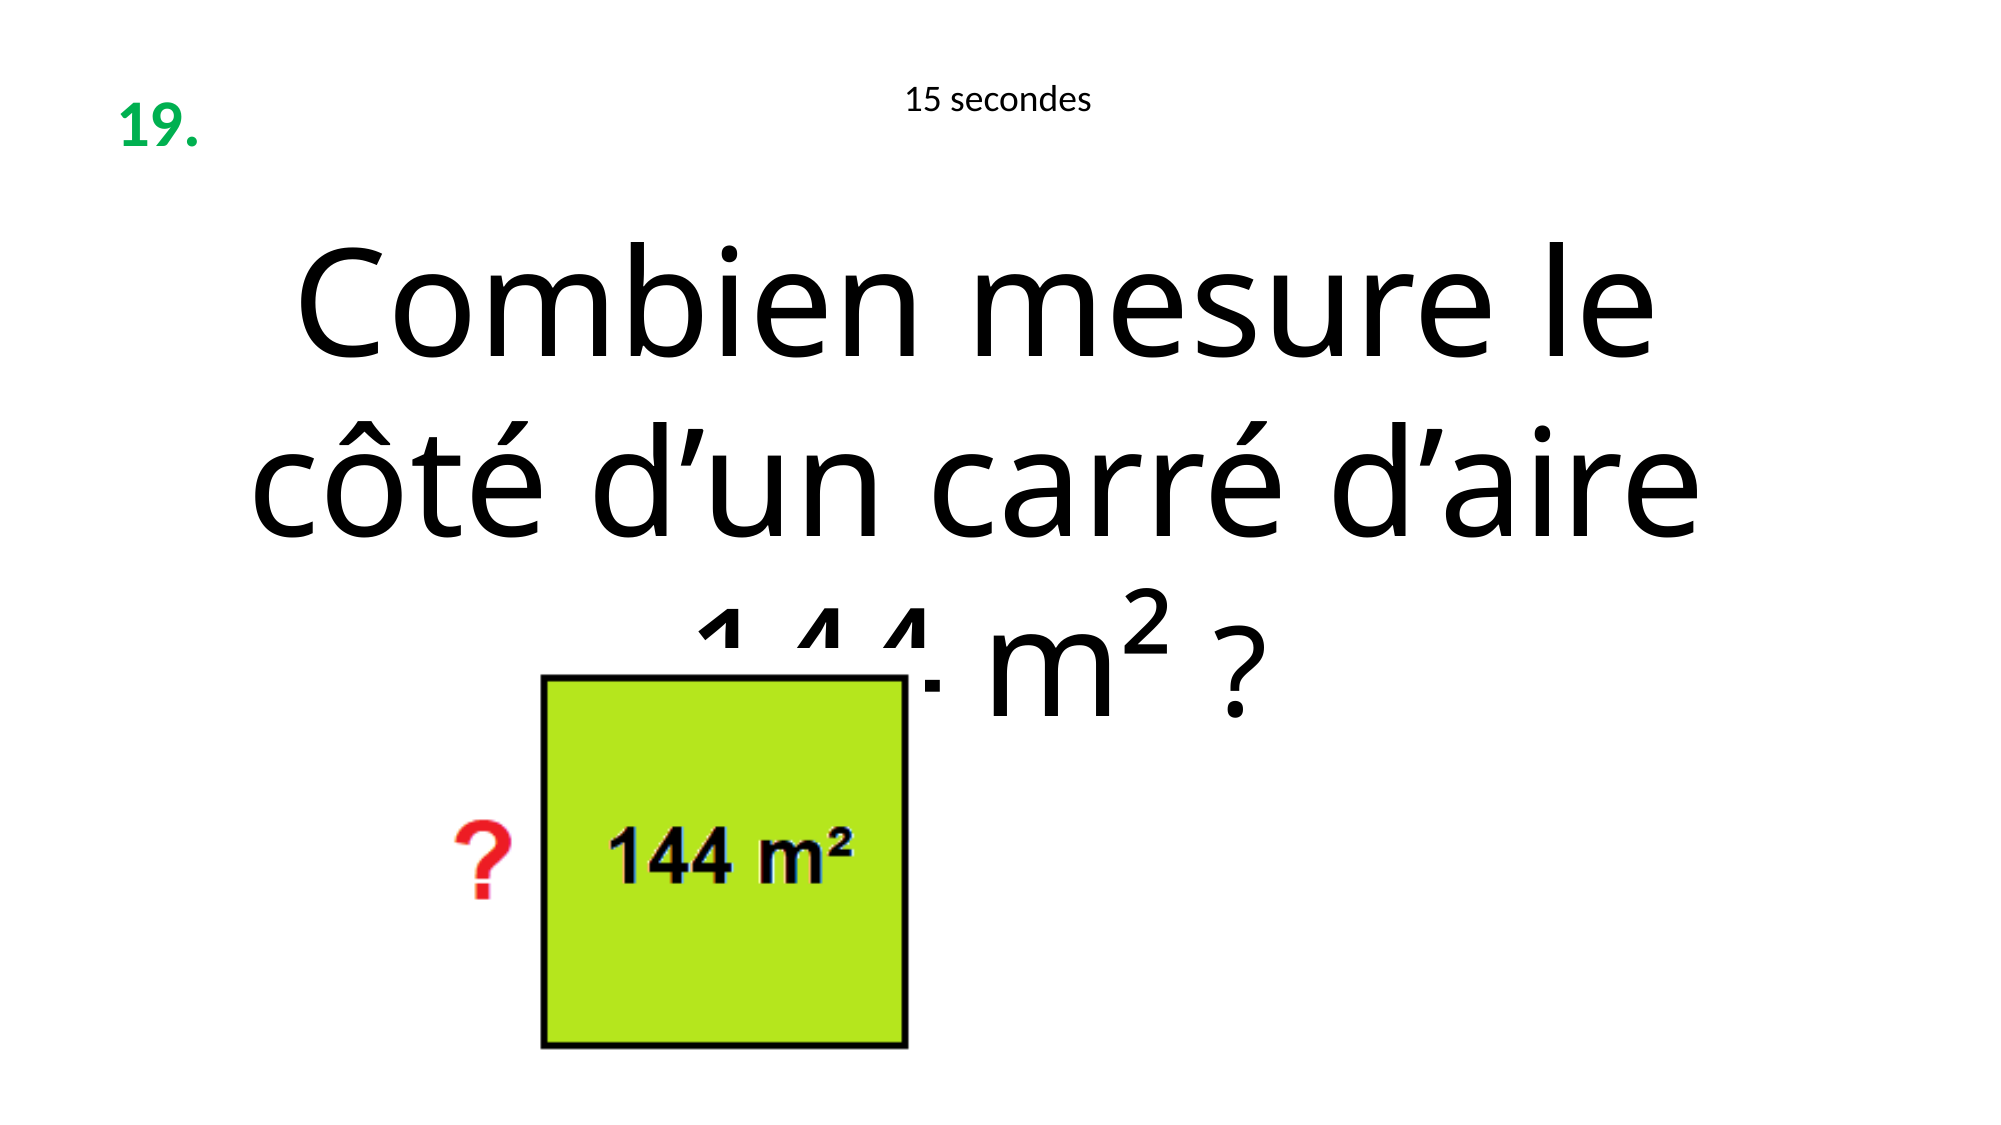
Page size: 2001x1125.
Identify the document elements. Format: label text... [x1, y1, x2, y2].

text_box Combien mesure le côté d’un carré d’aire 144 m² ? [193, 198, 1760, 754]
picture [371, 648, 925, 1061]
text_box 19. [101, 72, 220, 168]
text_box 15 secondes [775, 66, 1221, 127]
